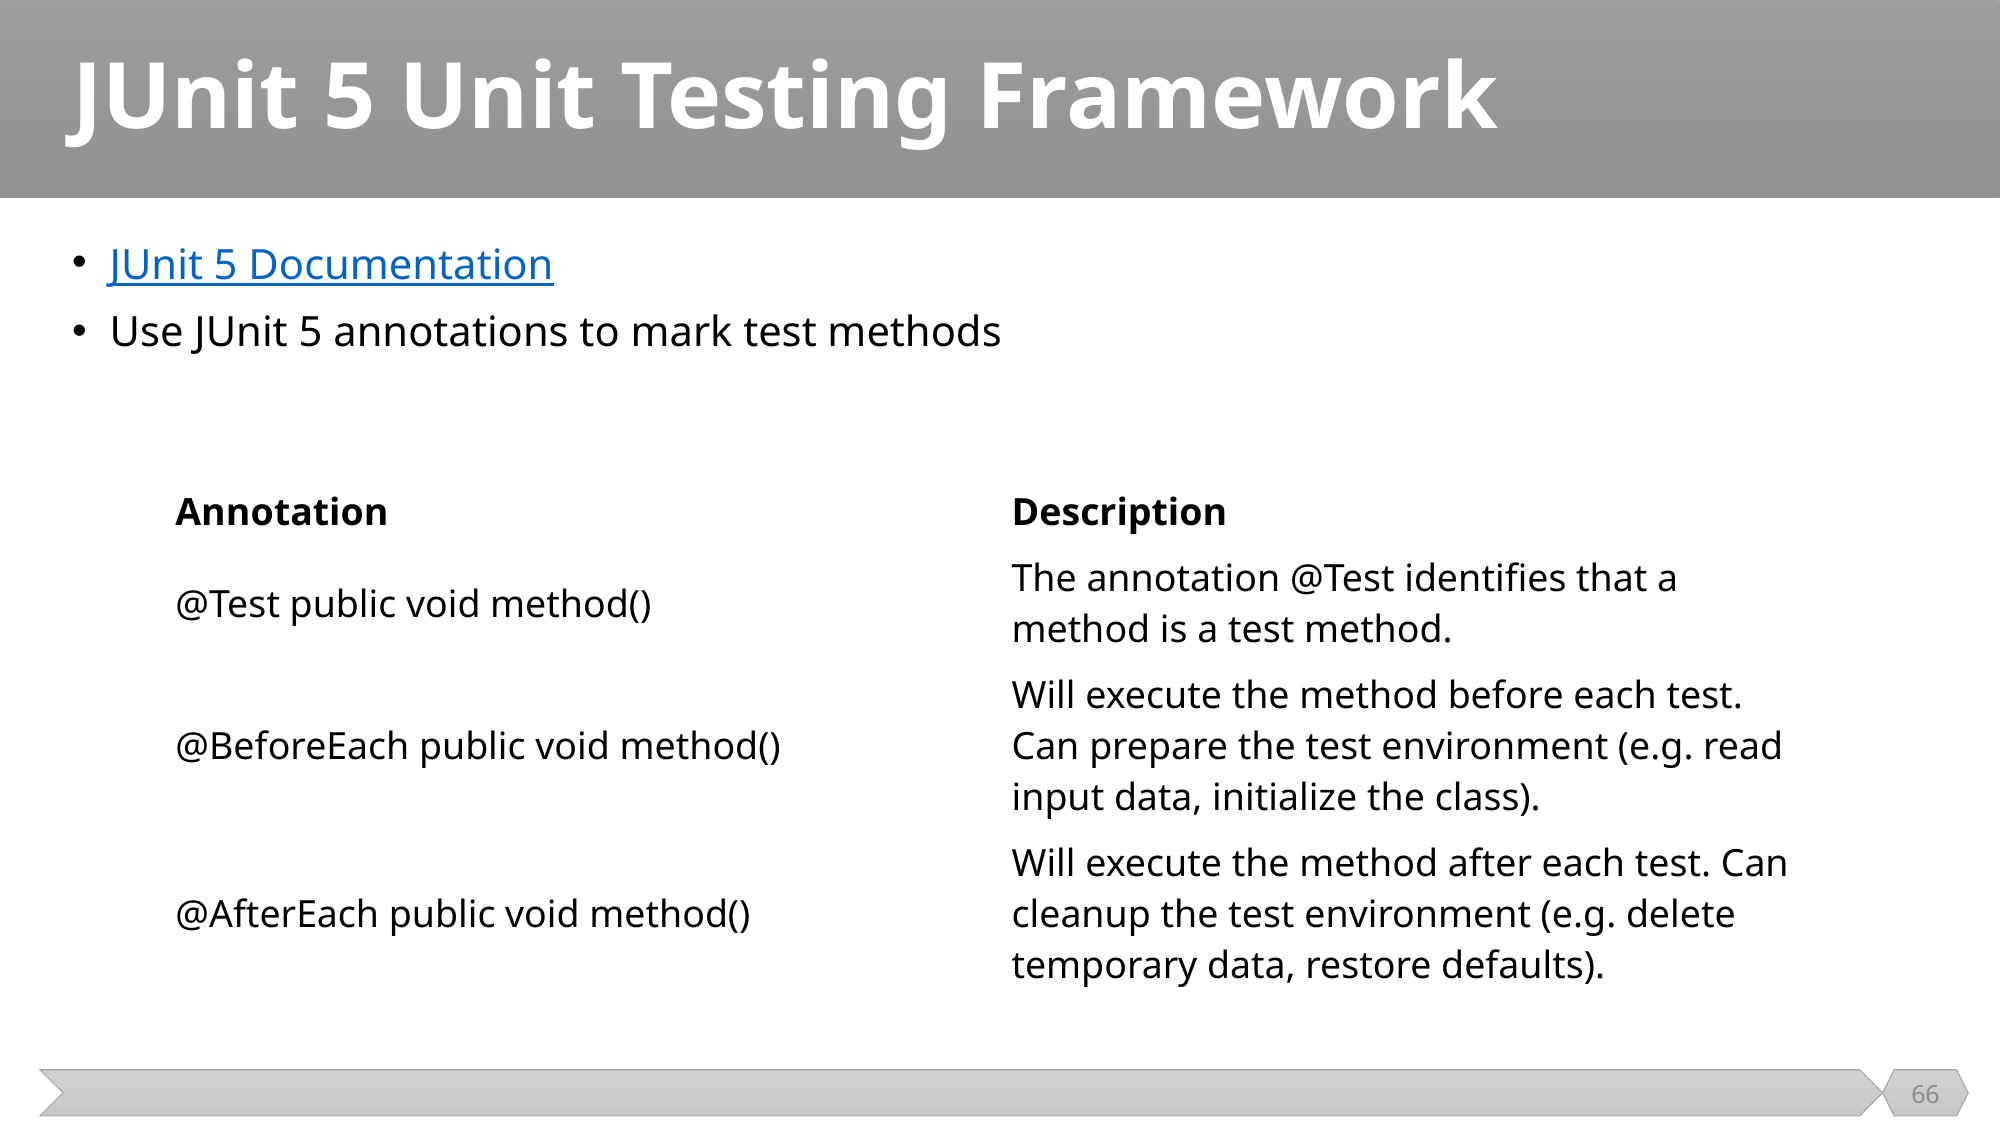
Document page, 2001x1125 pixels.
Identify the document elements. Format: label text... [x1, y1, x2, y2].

table_header Annotation [161, 478, 997, 544]
table_header Description [997, 478, 1833, 544]
table_cell @AfterEach public void method() [161, 829, 997, 997]
list JUnit 5 Documentation Use JUnit 5 annotations to mark test methods [56, 230, 1969, 1010]
table_cell @BeforeEach public void method() [161, 661, 997, 829]
slide_number 66 [1882, 1065, 1969, 1125]
table_cell Will execute the method before each test. Can prepare the test environment (e.g. read input data, initialize the class). [997, 661, 1833, 829]
title JUnit 5 Unit Testing Framework [56, 0, 1969, 199]
table_cell @Test public void method() [161, 544, 997, 661]
table_cell Will execute the method after each test. Can cleanup the test environment (e.g. delete temporary data, restore defaults). [997, 829, 1833, 997]
table_cell The annotation @Test identifies that a method is a test method. [997, 544, 1833, 661]
